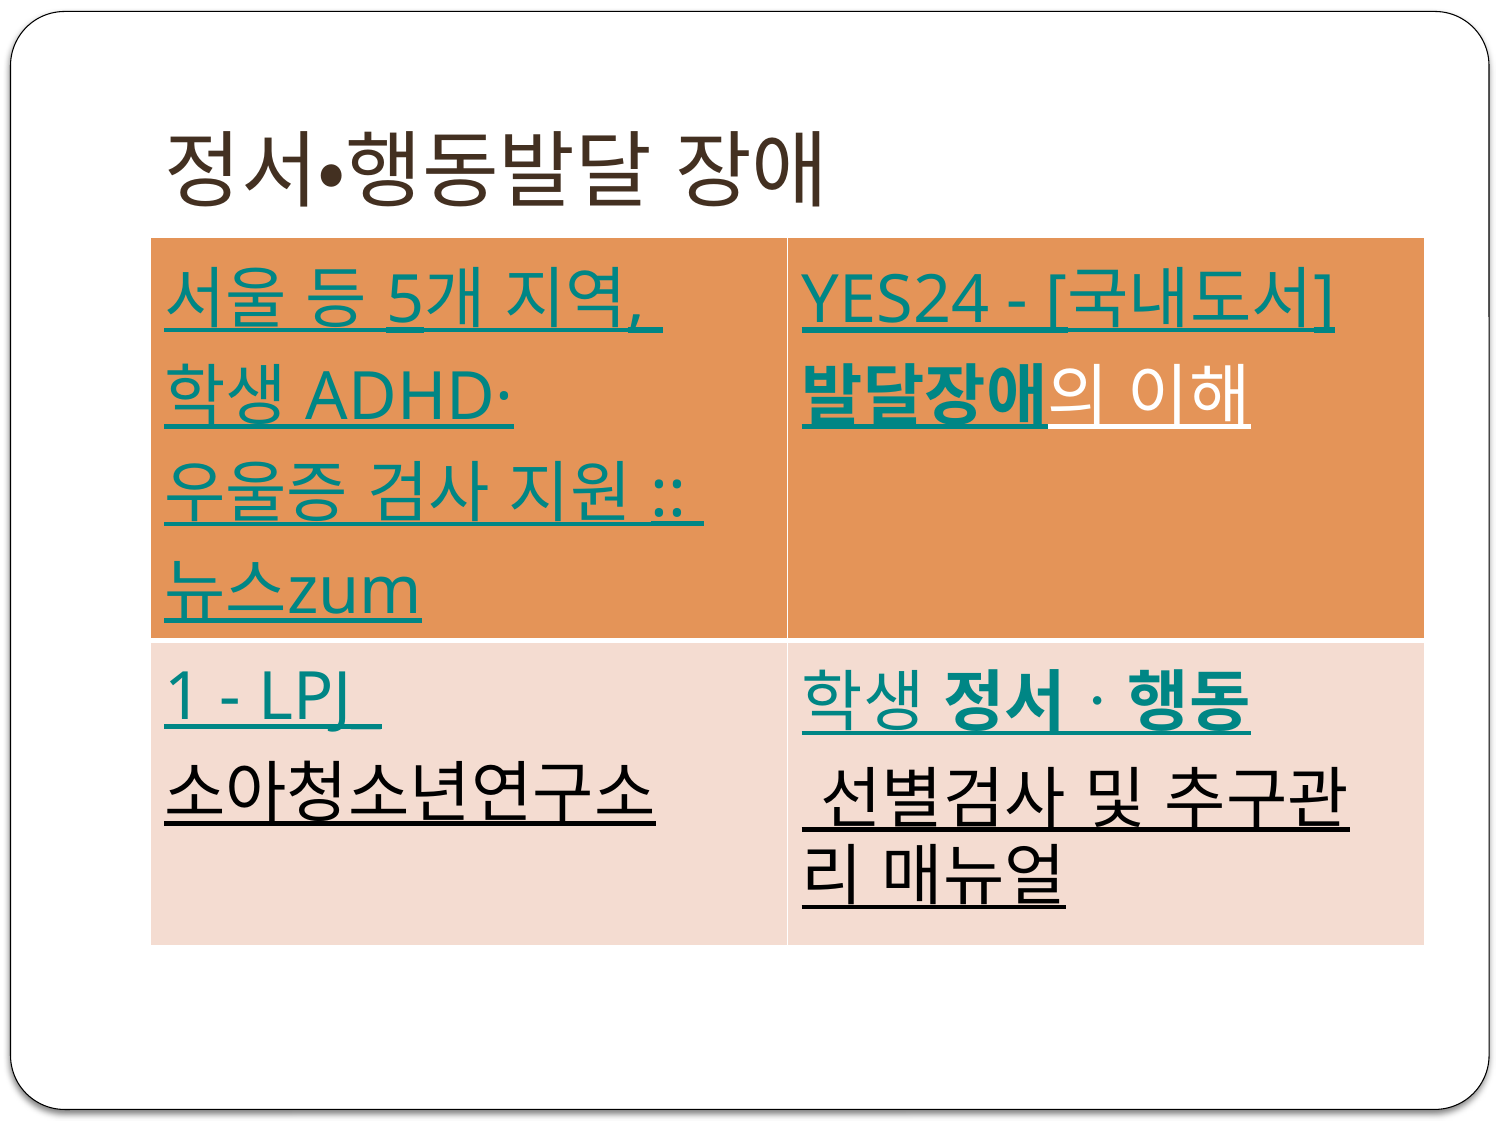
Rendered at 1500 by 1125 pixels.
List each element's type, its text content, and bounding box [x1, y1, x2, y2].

table_header 서울 등 5개 지역, 학생 ADHD·우울증 검사 지원 :: 뉴스zum [151, 238, 787, 638]
table_header YES24 - [국내도서]발달장애의 이해 [788, 238, 1424, 638]
title 정서‧행동발달 장애 [150, 45, 1425, 233]
table_cell 학생 정서ㆍ행동 선별검사 및 추구관리 매뉴얼 [788, 643, 1424, 945]
table_cell 1 - LPJ_소아청소년연구소 [151, 643, 787, 945]
